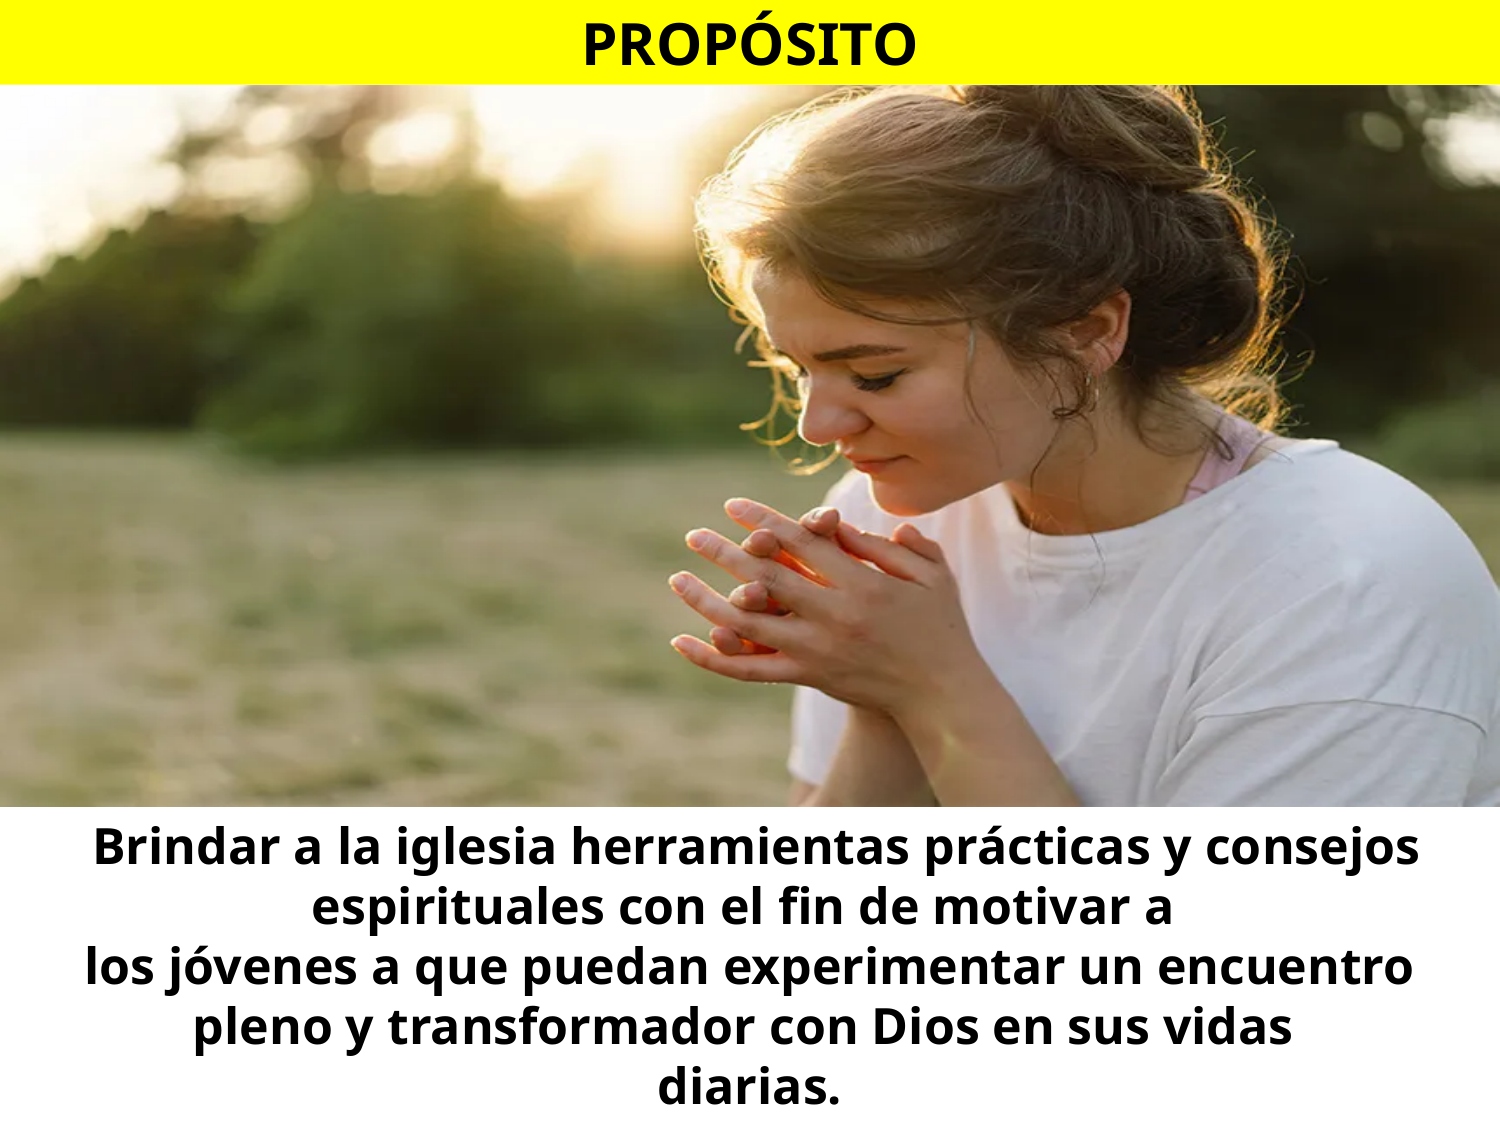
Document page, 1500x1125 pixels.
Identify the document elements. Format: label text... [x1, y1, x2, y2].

text_box PROPÓSITO [0, 0, 1500, 85]
picture [0, 85, 1500, 807]
text_box Brindar a la iglesia herramientas prácticas y consejos espirituales con el fin de motivar a los jóvenes a que puedan experimentar un encuentro pleno y transformador con Dios en sus vidas diarias. [0, 807, 1500, 1122]
